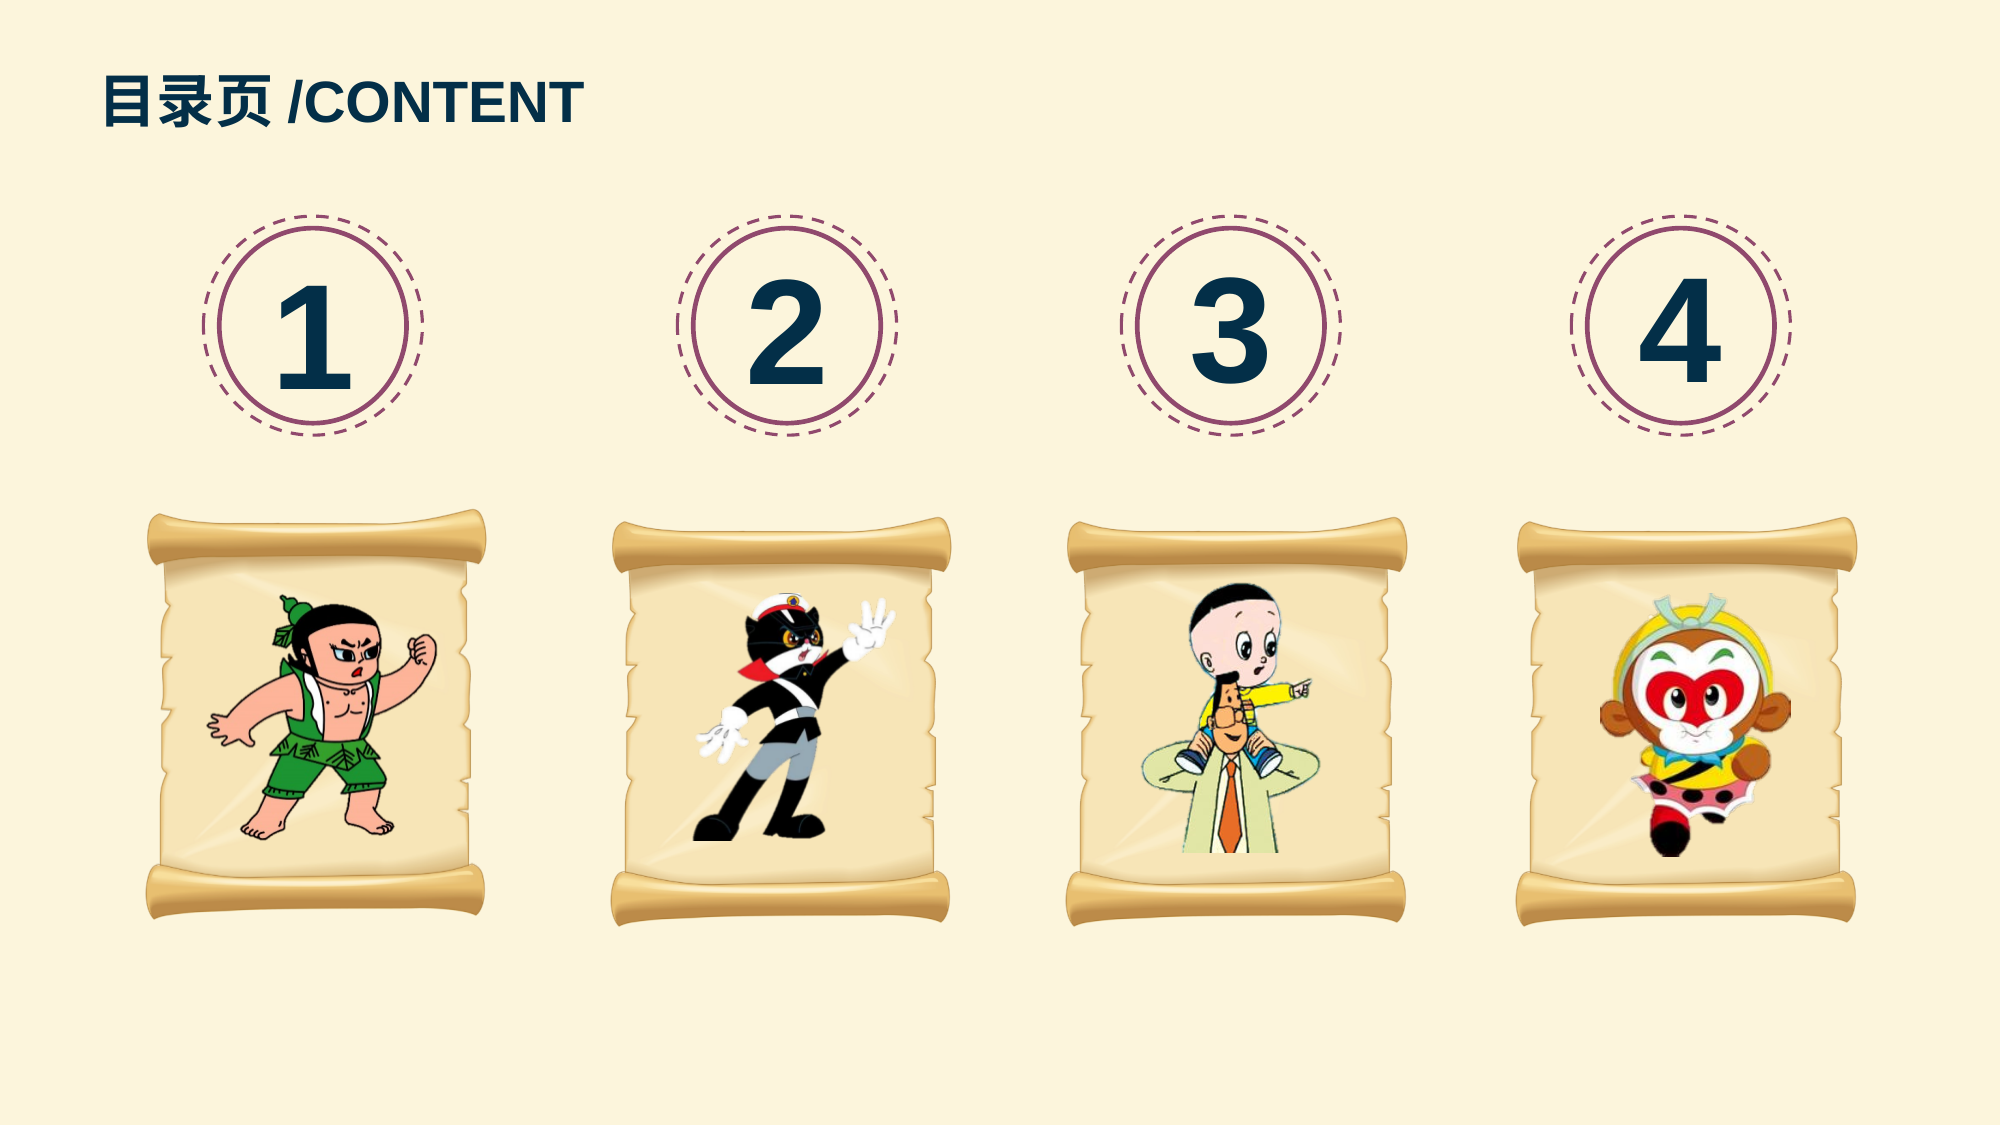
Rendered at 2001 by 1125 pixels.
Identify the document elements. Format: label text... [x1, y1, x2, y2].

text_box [677, 216, 897, 436]
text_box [1571, 216, 1791, 436]
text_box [203, 216, 423, 436]
picture [606, 514, 961, 934]
picture [1038, 514, 1424, 934]
picture [141, 506, 490, 928]
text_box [1121, 216, 1341, 436]
text_box 目录页/CONTENT [83, 56, 930, 141]
picture [1511, 514, 1861, 934]
